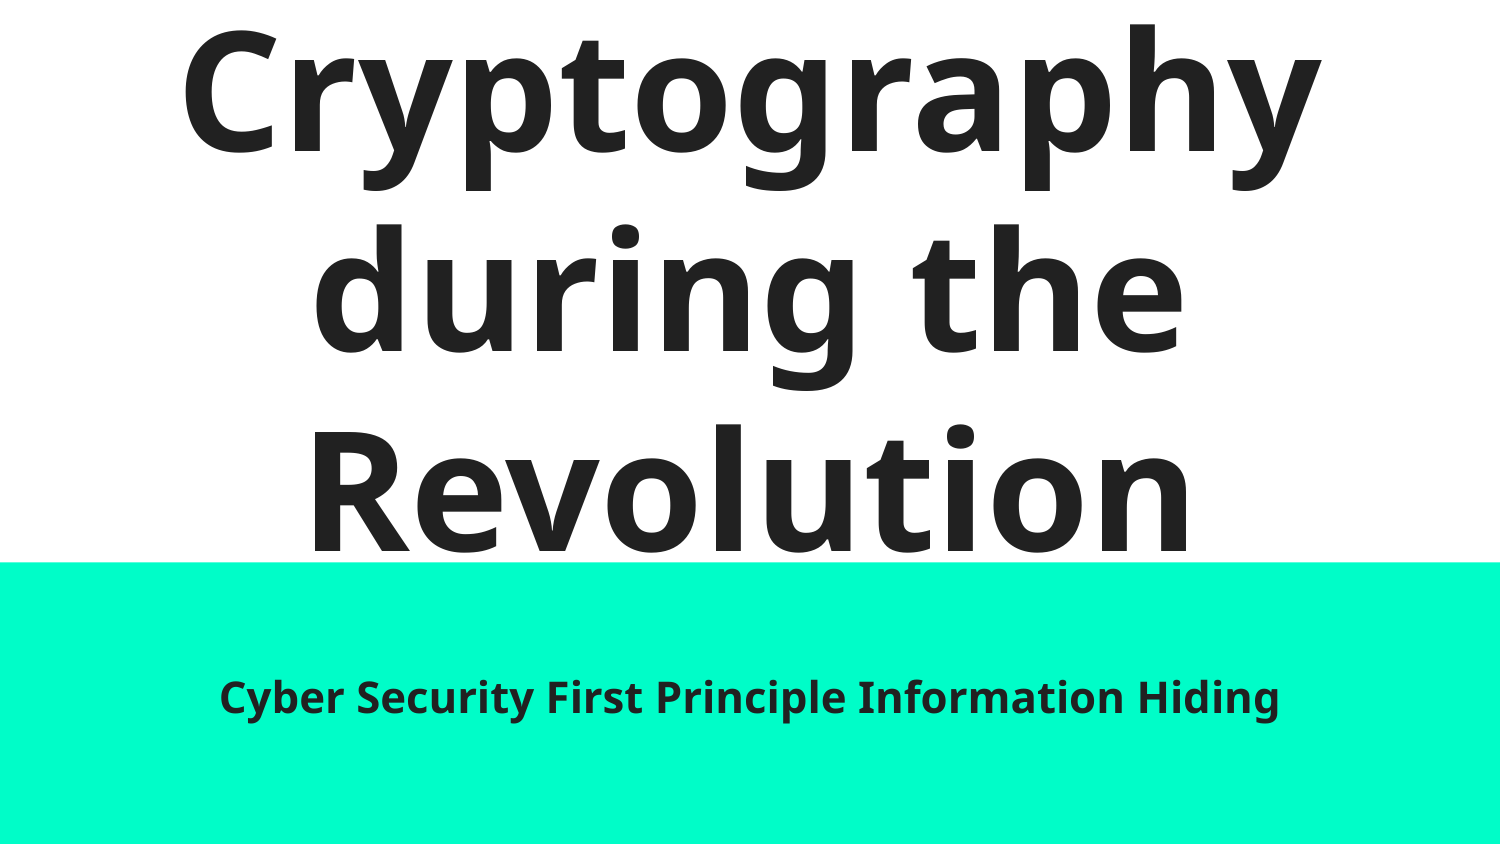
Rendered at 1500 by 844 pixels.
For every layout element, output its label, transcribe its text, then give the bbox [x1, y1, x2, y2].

subtitle Cyber Security First Principle Information Hiding [51, 638, 1449, 755]
title Cryptography during the Revolution [51, 64, 1449, 506]
